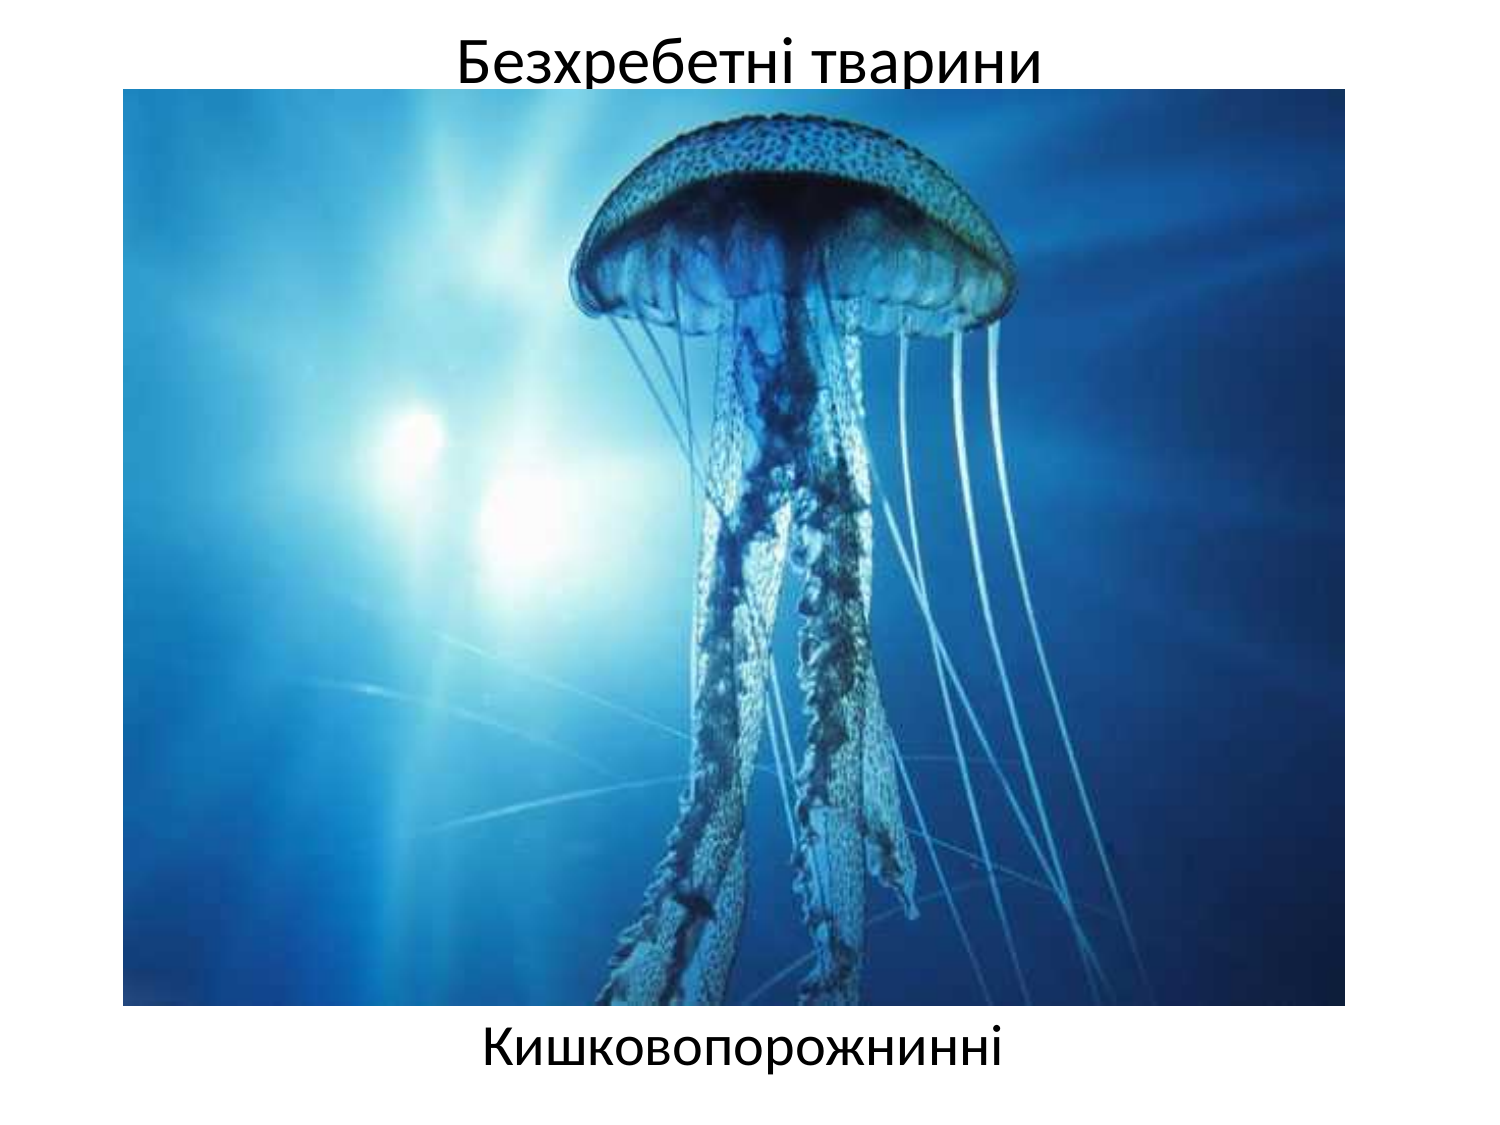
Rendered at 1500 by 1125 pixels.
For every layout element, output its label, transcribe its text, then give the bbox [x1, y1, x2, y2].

title Безхребетні тварини [75, 0, 1425, 114]
list Кишковопорожнинні [75, 999, 1425, 1094]
picture [123, 89, 1346, 1006]
